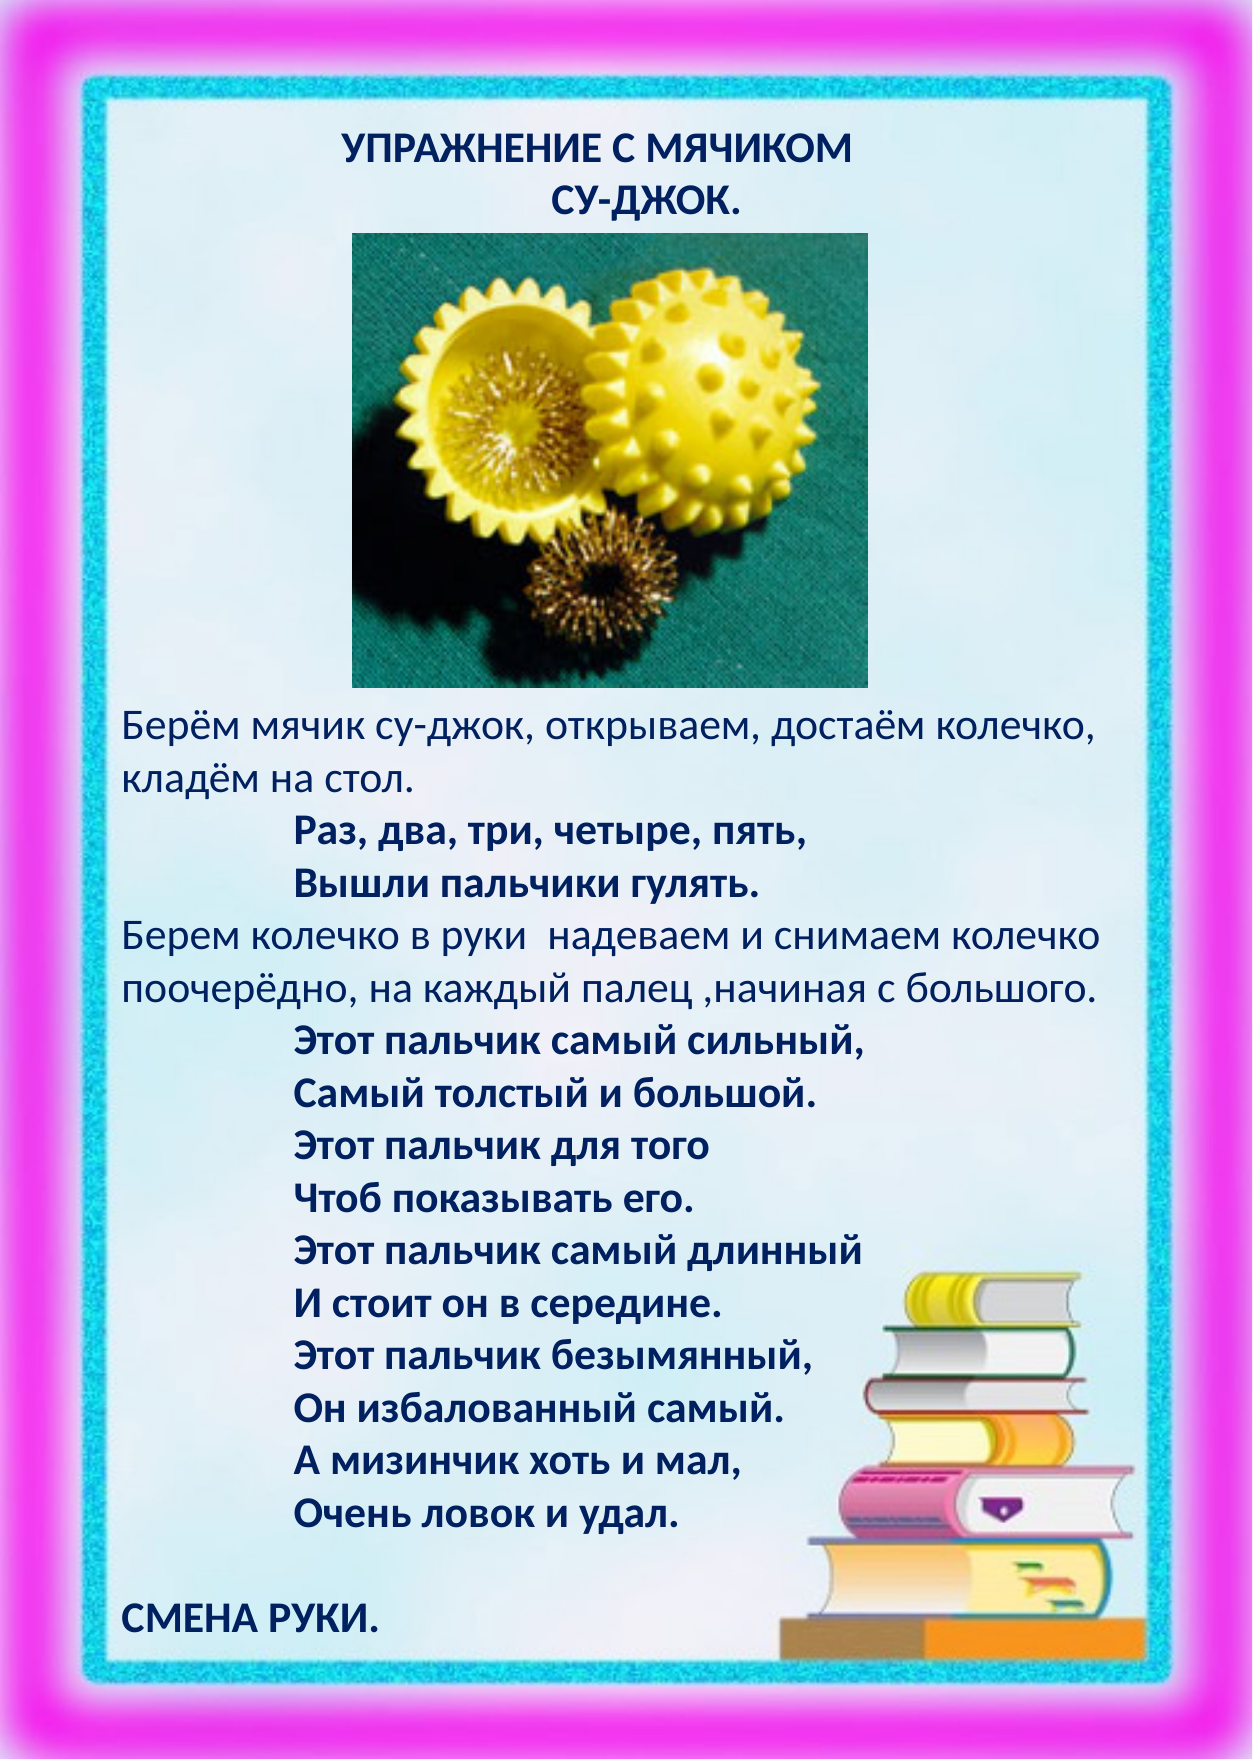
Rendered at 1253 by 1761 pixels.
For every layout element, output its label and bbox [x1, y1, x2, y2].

list [0, 0, 1253, 1759]
picture [351, 233, 869, 689]
